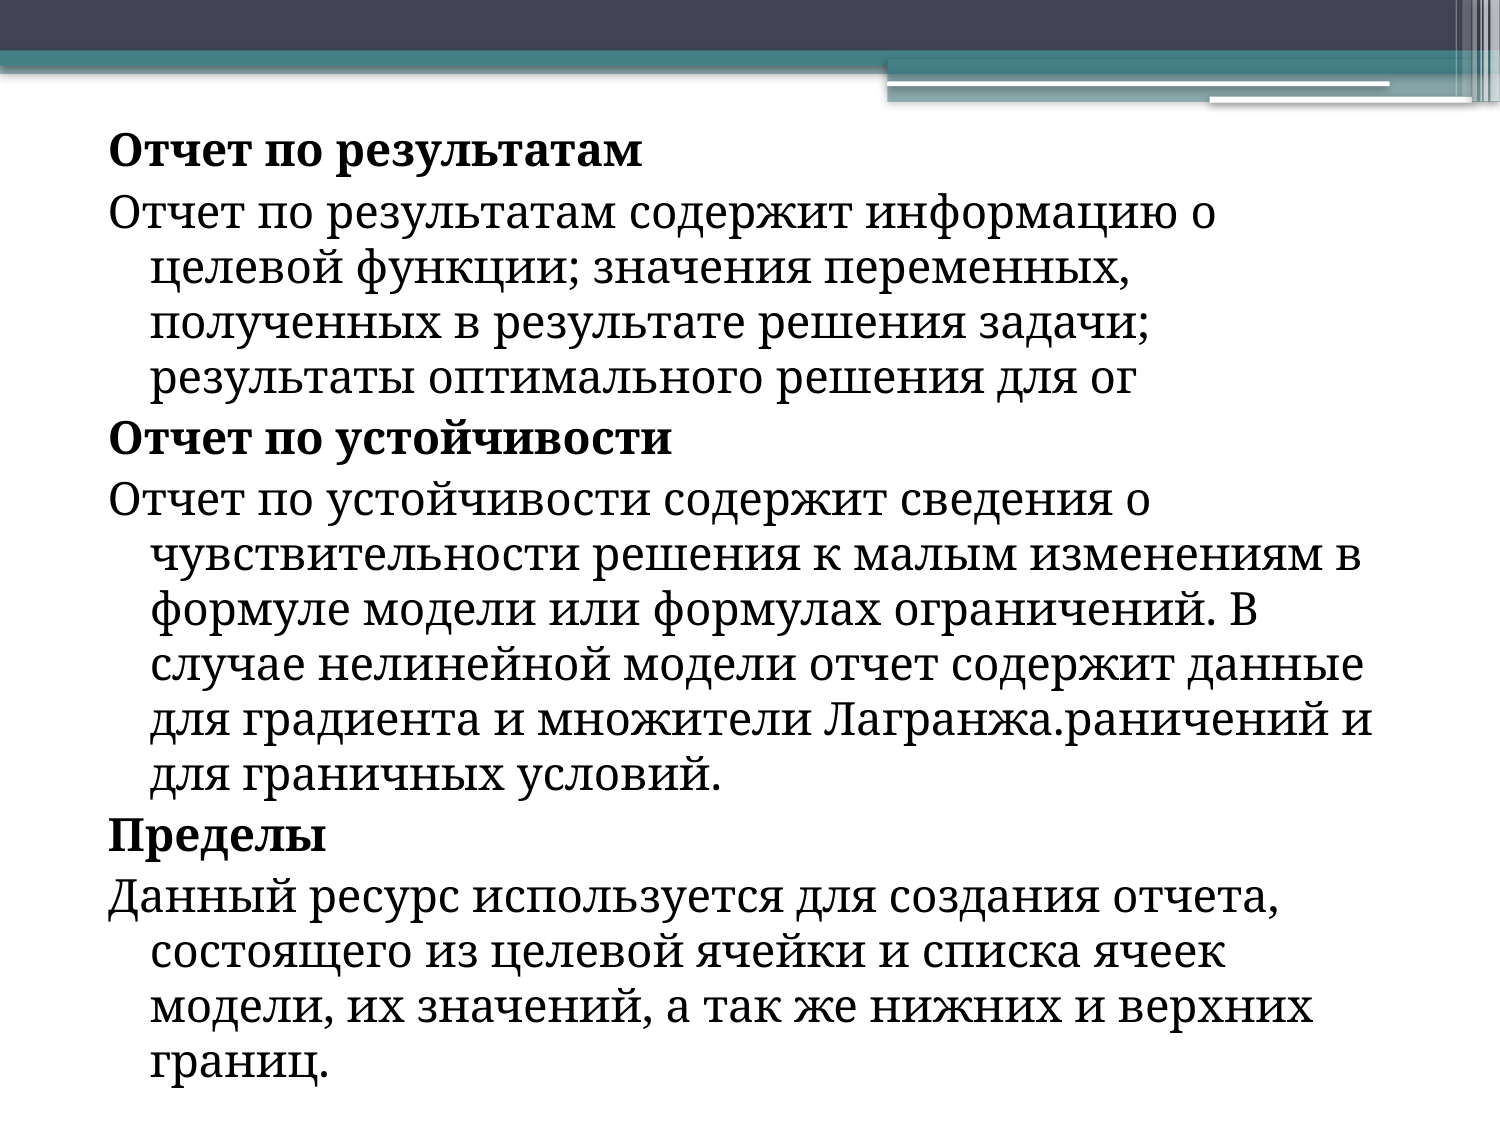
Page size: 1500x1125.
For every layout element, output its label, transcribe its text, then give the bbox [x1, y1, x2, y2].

list Отчет по результатам Отчет по результатам содержит информацию о целевой функции; значения переменных, полученных в результате решения задачи; результаты оптимального решения для ог Отчет по устойчивости Отчет по устойчивости содержит сведения о чувствительности решения к малым изменениям в формуле модели или формулах ограничений. В случае нелинейной модели отчет содержит данные для градиента и множители Лагранжа.раничений и для граничных условий. Пределы Данный ресурс используется для создания отчета, состоящего из целевой ячейки и списка ячеек модели, их значений, а так же нижних и верхних границ. [75, 113, 1425, 1079]
